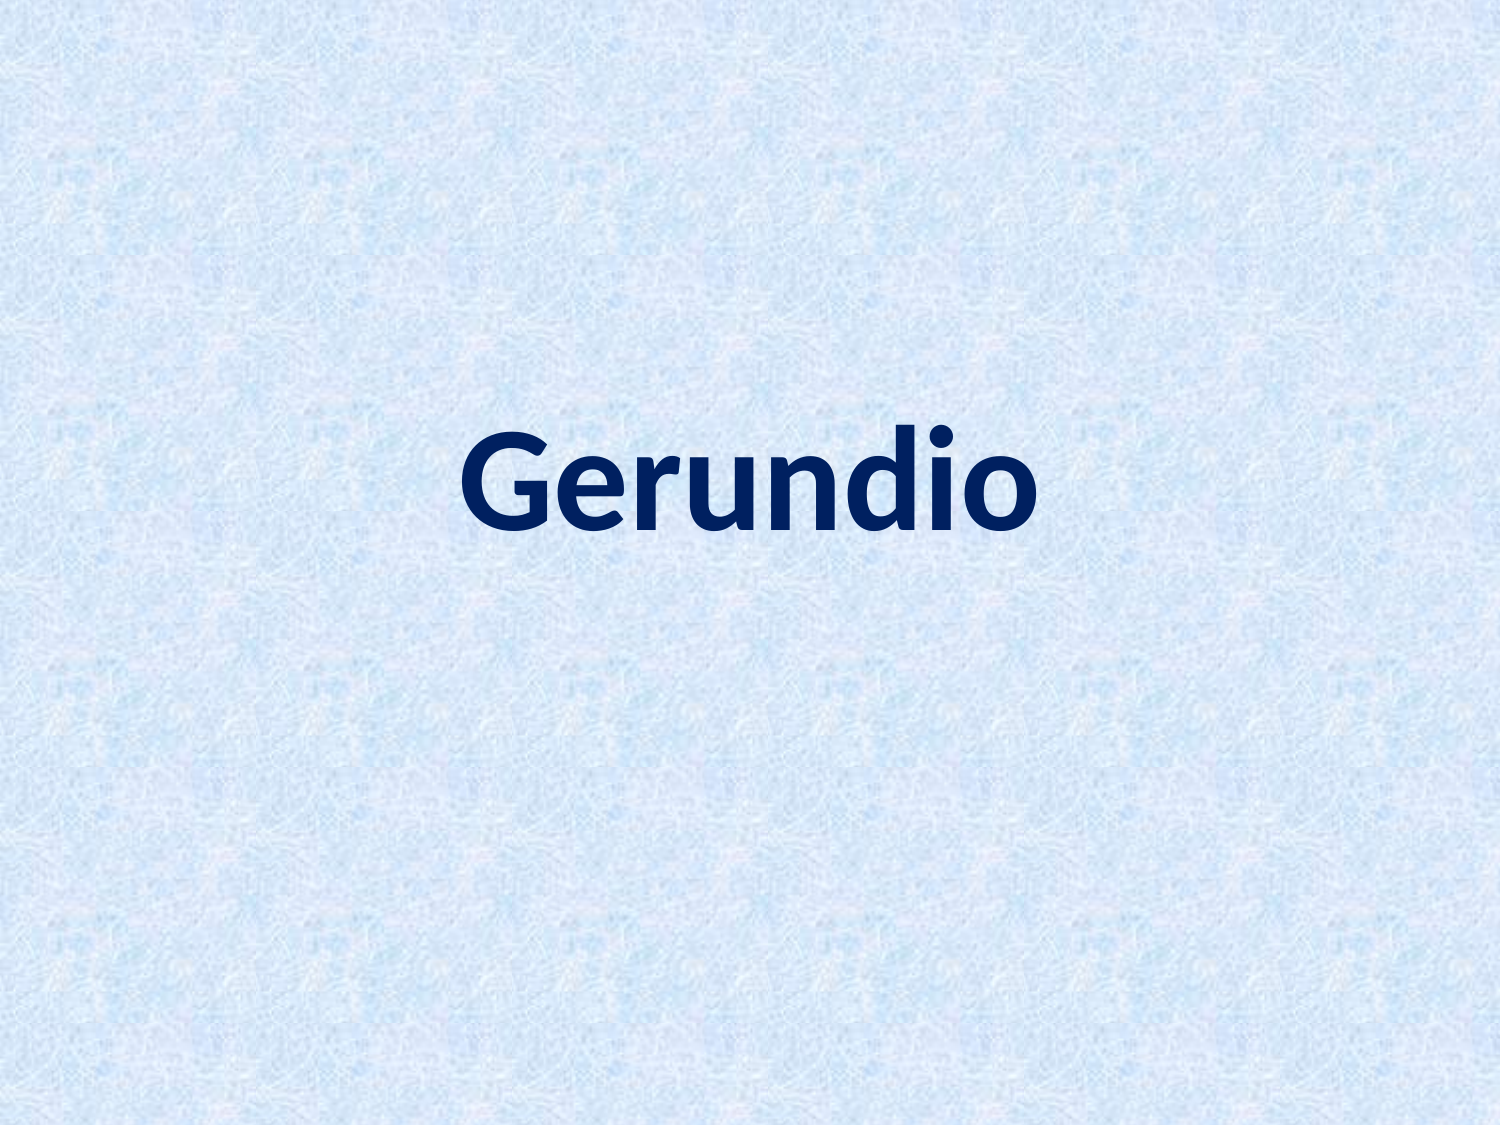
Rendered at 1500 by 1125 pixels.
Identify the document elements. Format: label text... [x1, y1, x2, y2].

title Gerundio [112, 349, 1388, 591]
picture [0, 0, 1500, 1125]
